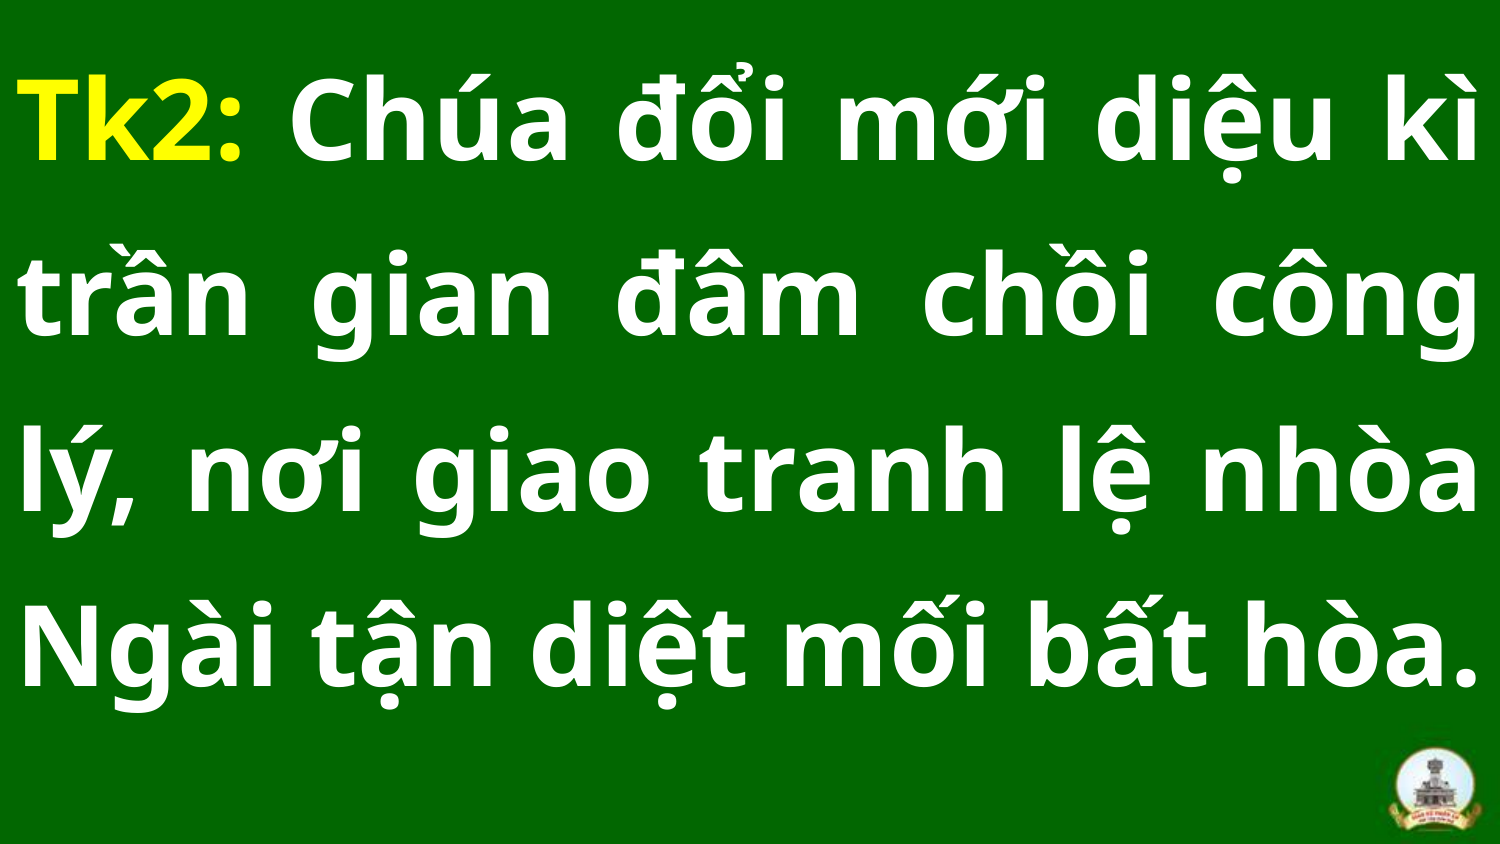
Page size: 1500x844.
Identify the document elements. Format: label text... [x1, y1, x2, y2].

subtitle Tk2: Chúa đổi mới diệu kì trần gian đâm chồi công lý, nơi giao tranh lệ nhòa Ngài tận diệt mối bất hòa. [0, 0, 1500, 844]
